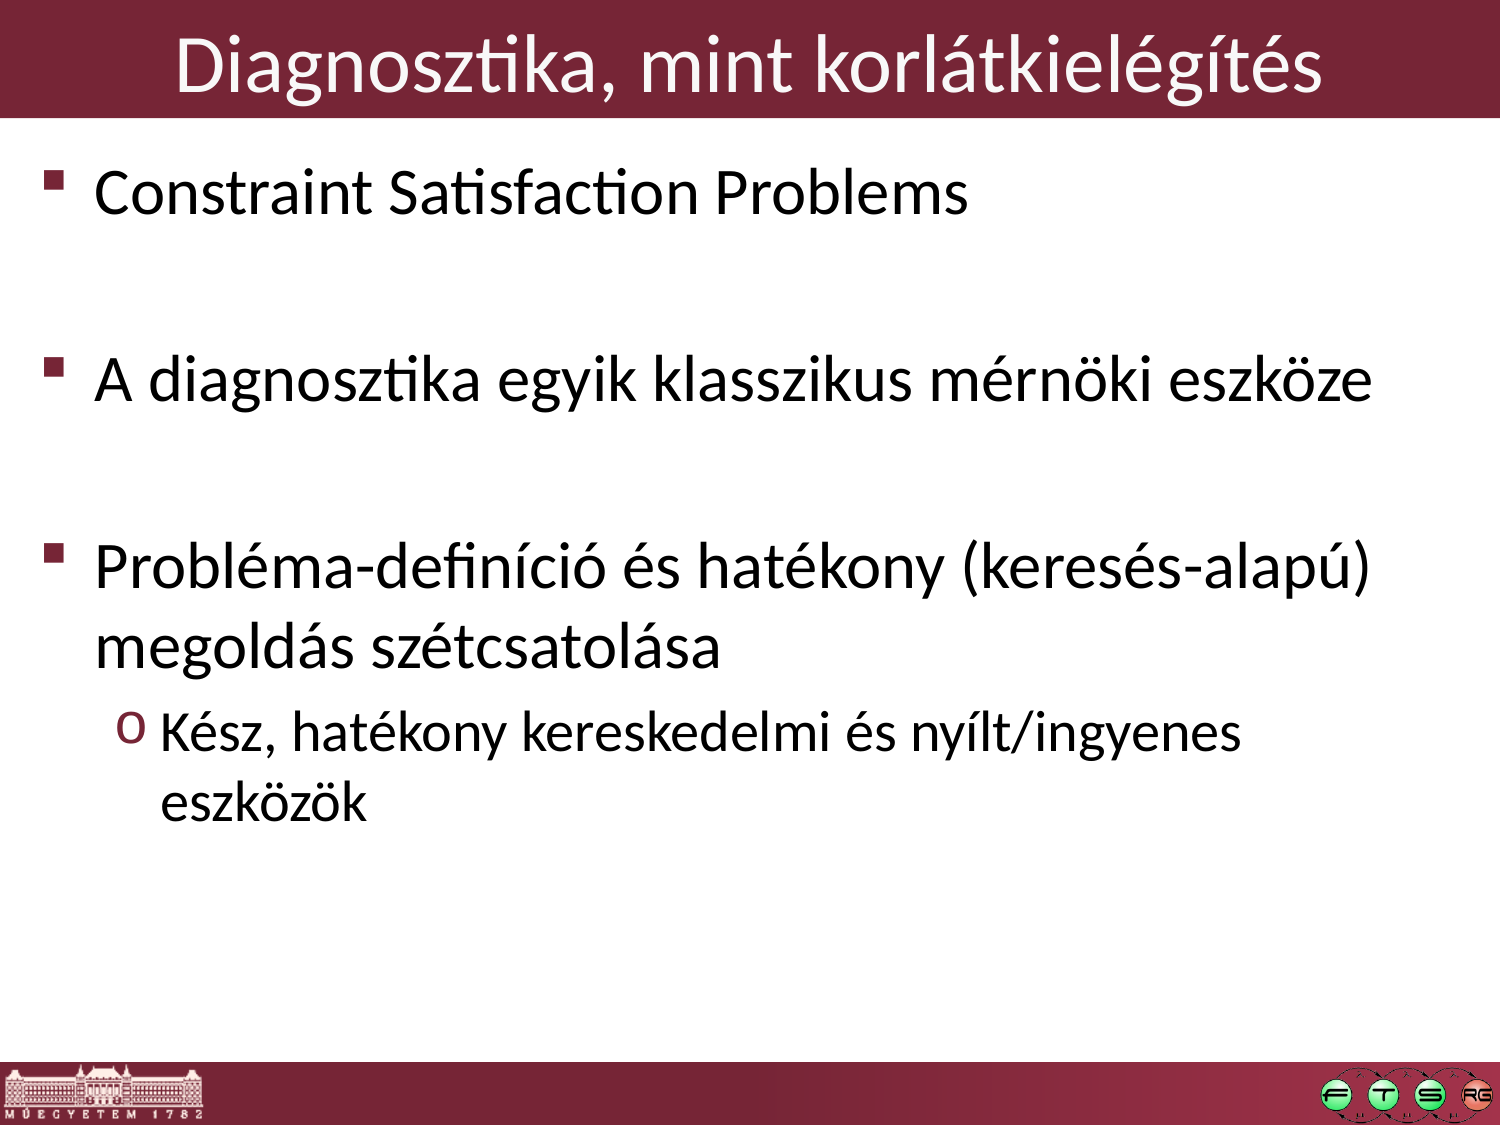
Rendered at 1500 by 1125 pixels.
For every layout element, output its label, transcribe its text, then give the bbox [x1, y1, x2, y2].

list Constraint Satisfaction Problems A diagnosztika egyik klasszikus mérnöki eszköze Probléma-definíció és hatékony (keresés-alapú) megoldás szétcsatolása Kész, hatékony kereskedelmi és nyílt/ingyenes eszközök [23, 140, 1477, 1048]
picture [1318, 1065, 1494, 1125]
title Diagnosztika, mint korlátkielégítés [0, 0, 1500, 119]
picture [0, 1063, 209, 1123]
